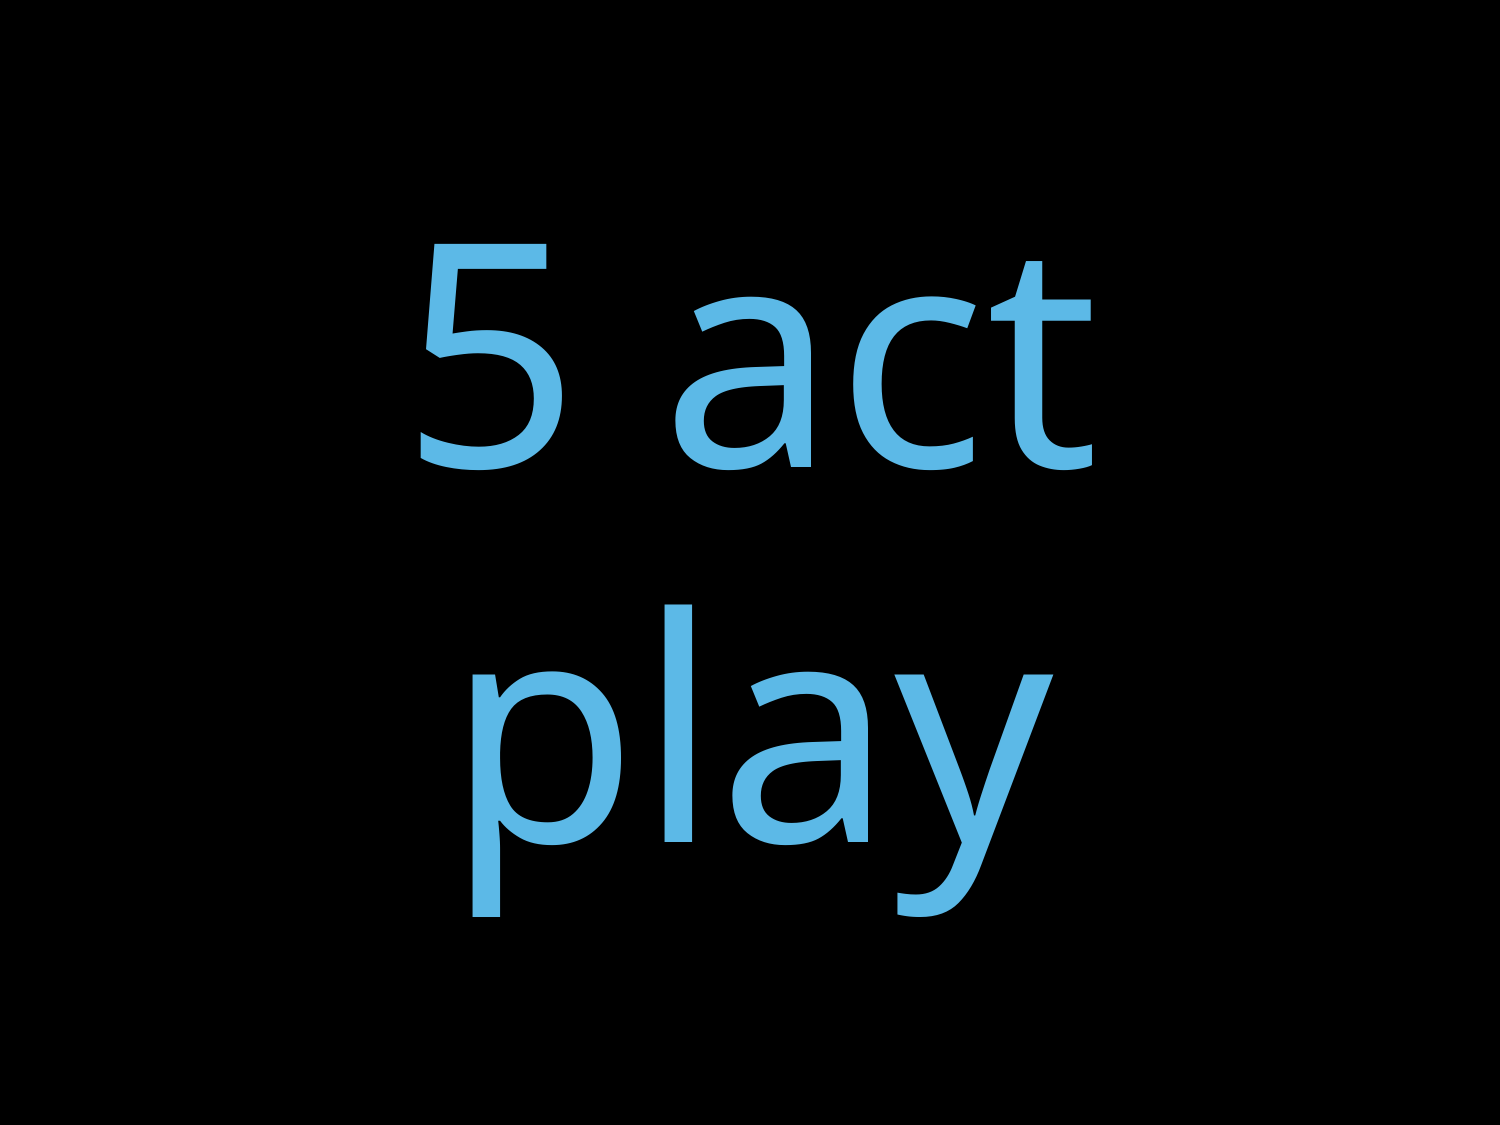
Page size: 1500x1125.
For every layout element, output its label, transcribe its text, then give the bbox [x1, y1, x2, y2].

title 5 act play [112, 627, 1388, 913]
